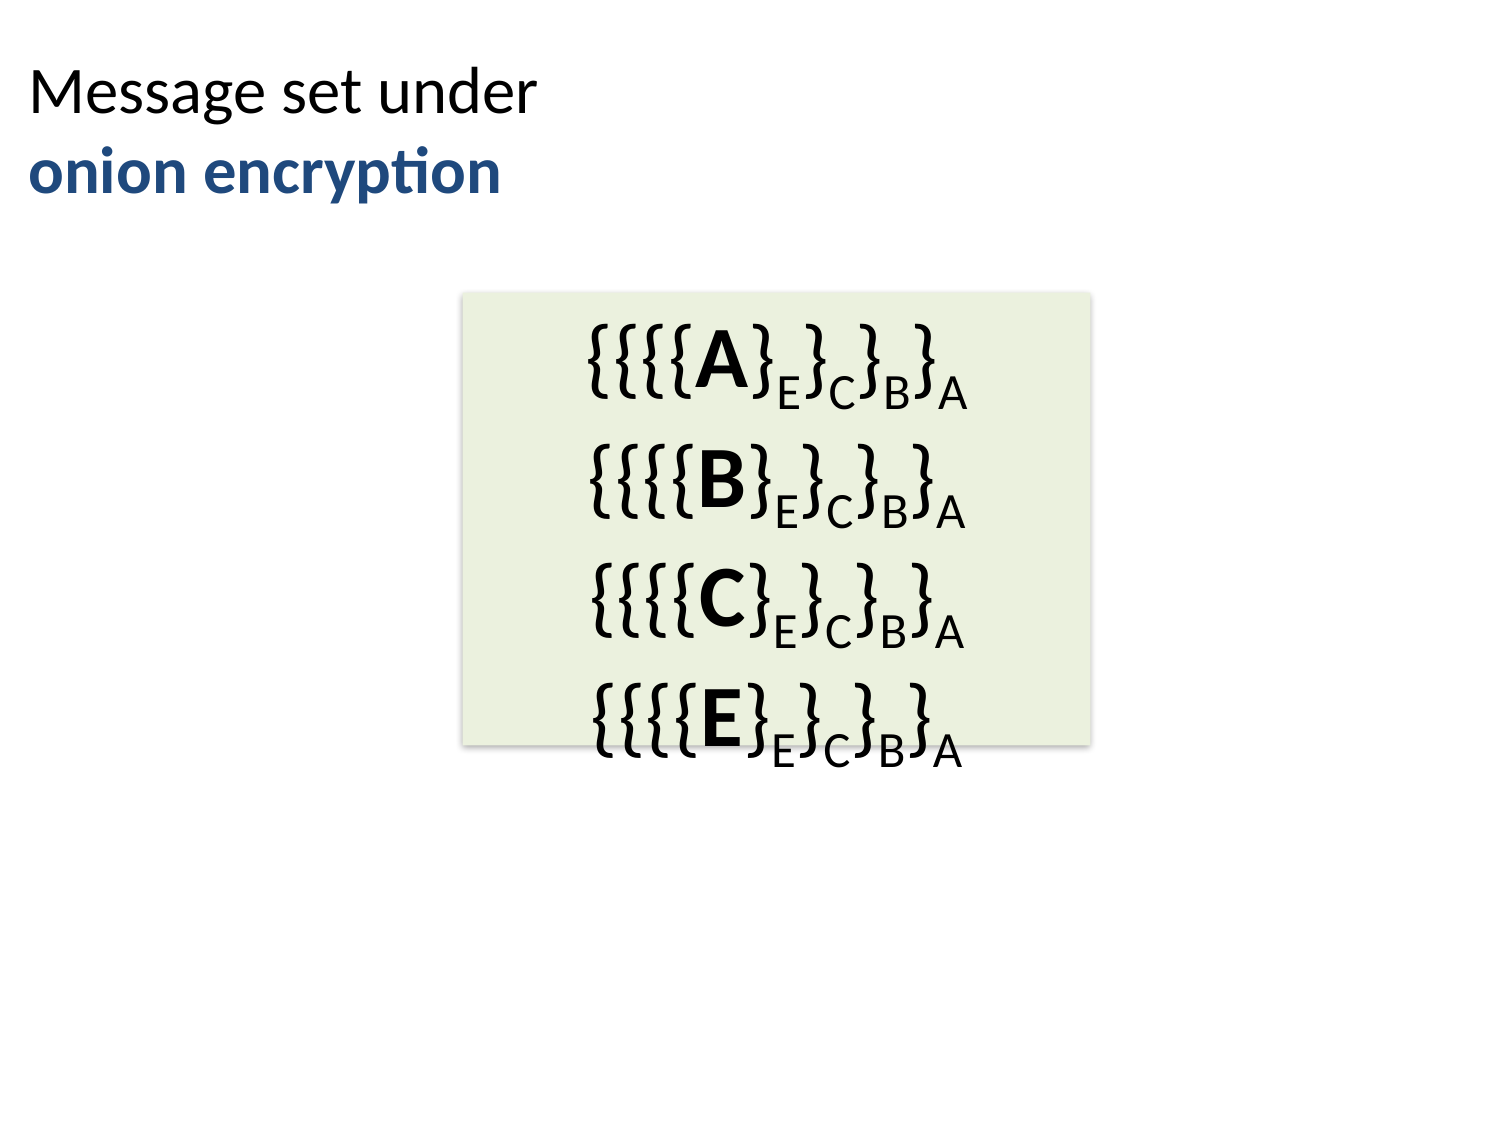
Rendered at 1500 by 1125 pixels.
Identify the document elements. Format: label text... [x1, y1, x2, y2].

text_box Message set under onion encryption [13, 39, 687, 215]
text_box {{{{A}E}C}B}A {{{{B}E}C}B}A {{{{C}E}C}B}A {{{{E}E}C}B}A [462, 292, 1091, 786]
